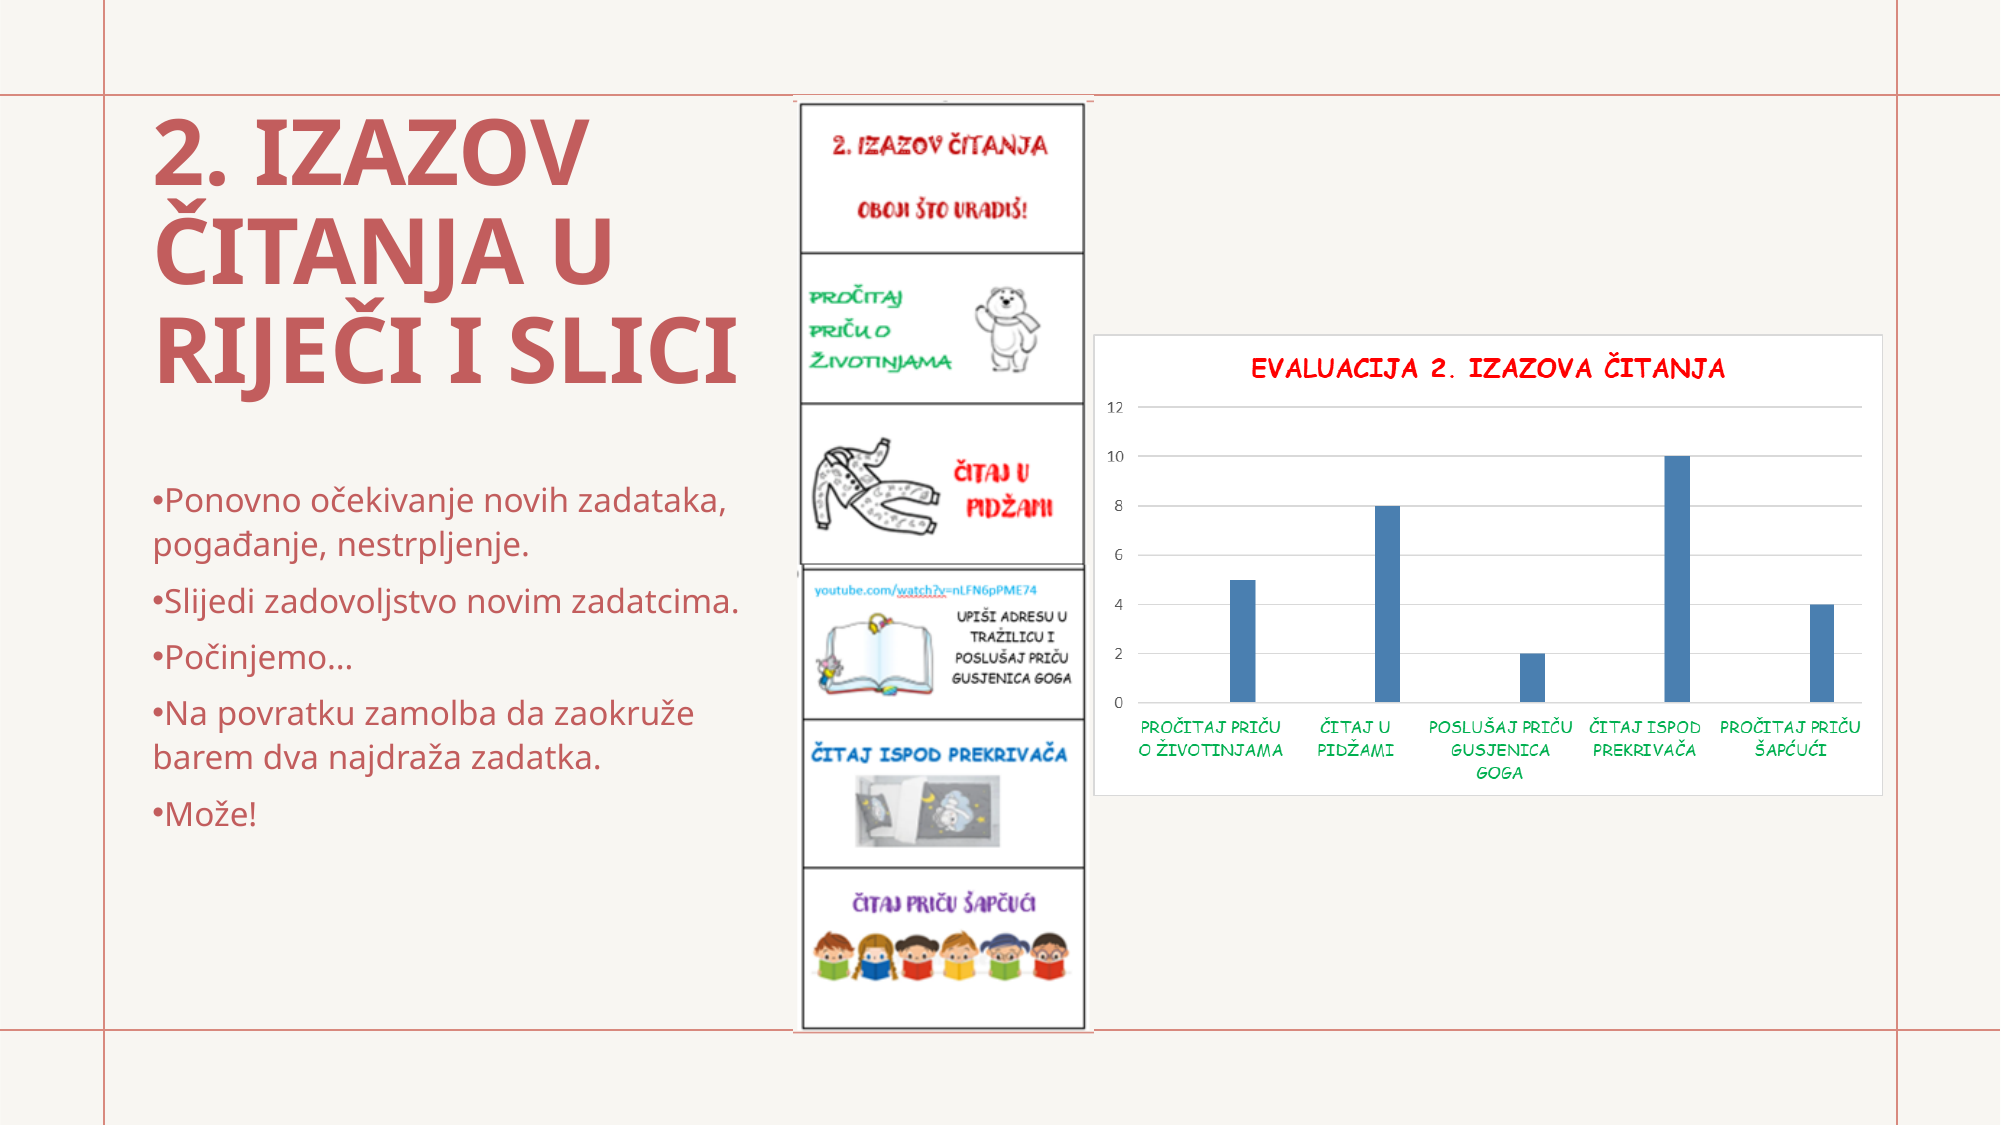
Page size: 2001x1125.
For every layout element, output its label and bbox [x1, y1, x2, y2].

text_box [0, 0, 2000, 1125]
picture [793, 95, 1883, 1035]
